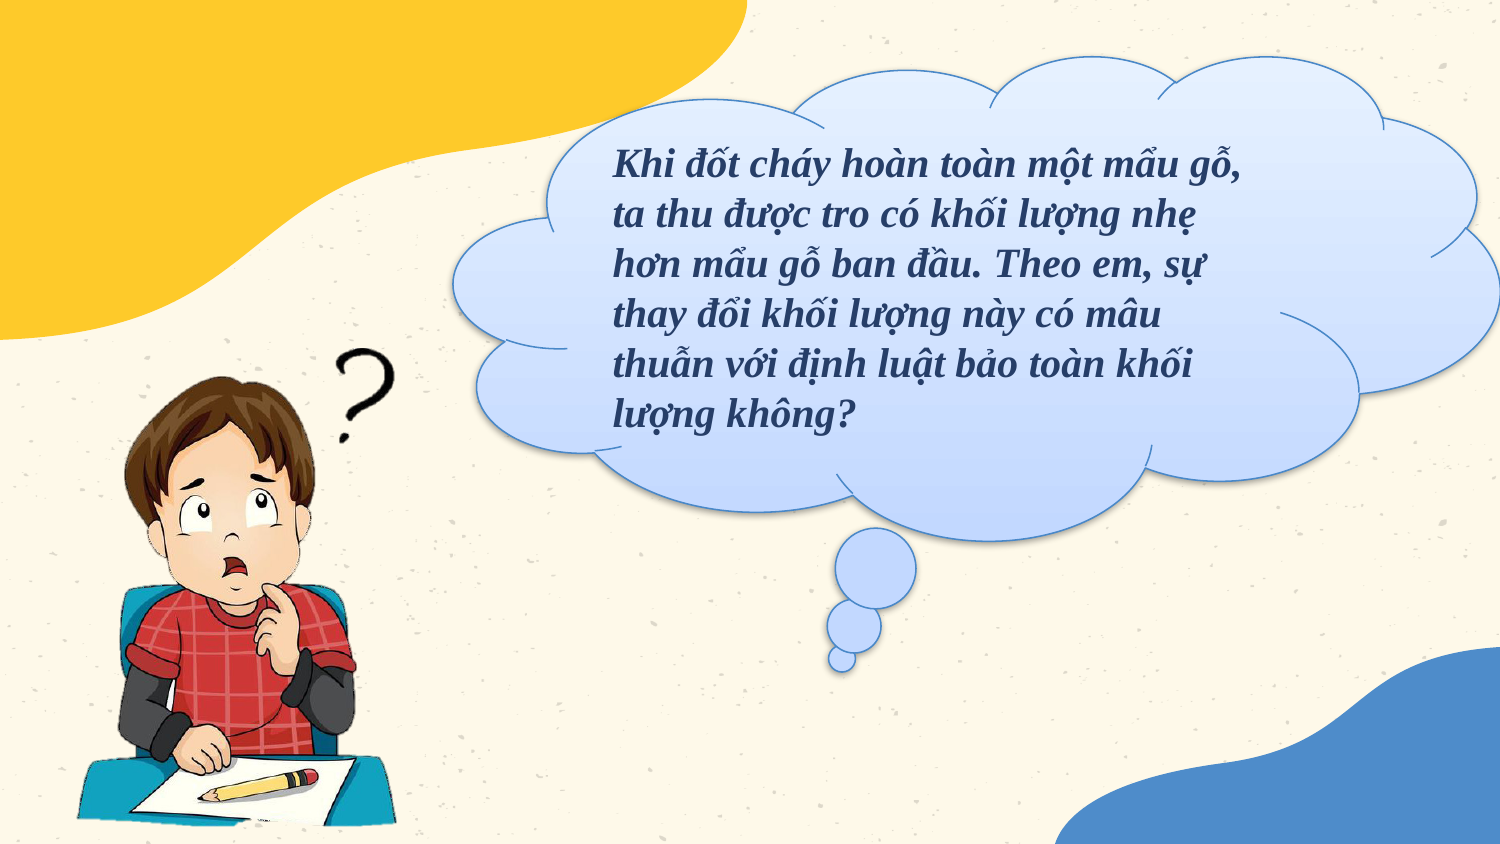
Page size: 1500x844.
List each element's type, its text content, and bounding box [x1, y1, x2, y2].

picture [2, 348, 455, 830]
text_box Khi đốt cháy hoàn toàn một mẩu gỗ, ta thu được tro có khối lượng nhẹ hơn mẩu gỗ ban đầu. Theo em, sự thay đổi khối lượng này có mâu thuẫn với định luật bảo toàn khối lượng không? [452, 55, 1500, 543]
text_box Khi đốt cháy hoàn toàn một mẩu gỗ, ta thu được tro có khối lượng nhẹ hơn mẩu gỗ ban đầu. Theo em, sự thay đổi khối lượng này có mâu thuẫn với định luật bảo toàn khối lượng không? [826, 527, 917, 673]
